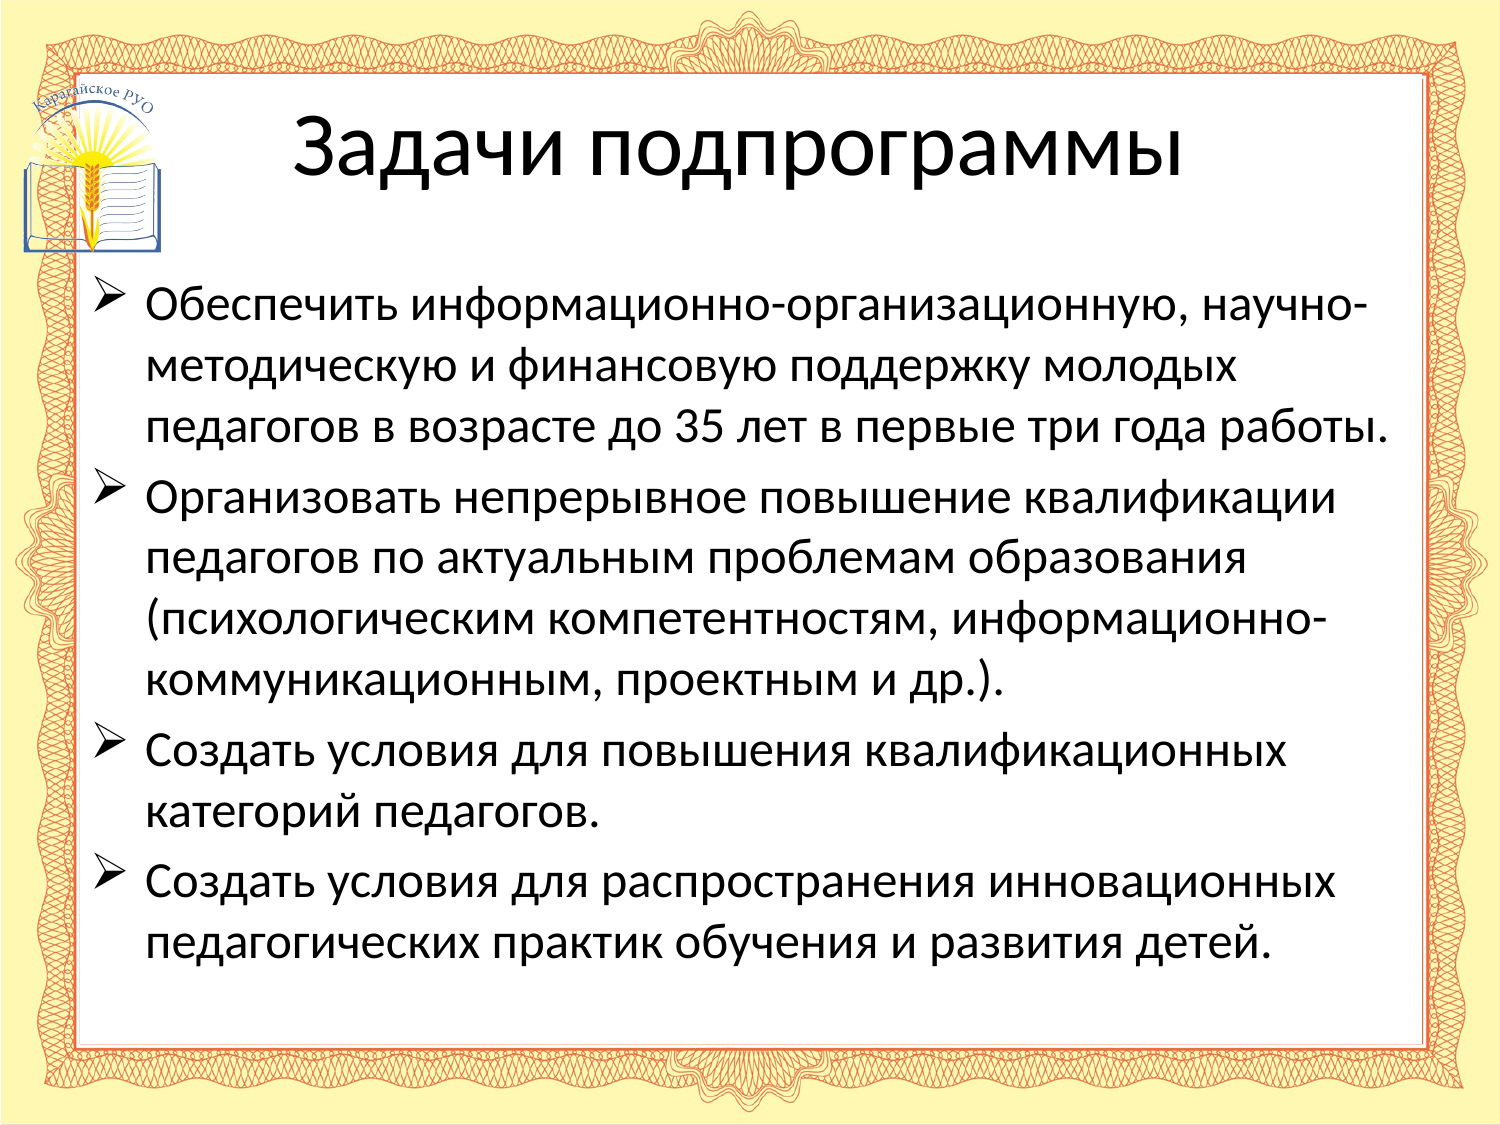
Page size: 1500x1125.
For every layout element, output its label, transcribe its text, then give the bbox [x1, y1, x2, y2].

list Обеспечить информационно-организационную, научно-методическую и финансовую поддержку молодых педагогов в возрасте до 35 лет в первые три года работы. Организовать непрерывное повышение квалификации педагогов по актуальным проблемам образования (психологическим компетентностям, информационно-коммуникационным, проектным и др.). Создать условия для повышения квалификационных категорий педагогов. Создать условия для распространения инновационных педагогических практик обучения и развития детей. [75, 262, 1425, 1005]
title Задачи подпрограммы [75, 45, 1425, 233]
picture [0, 0, 1500, 1125]
